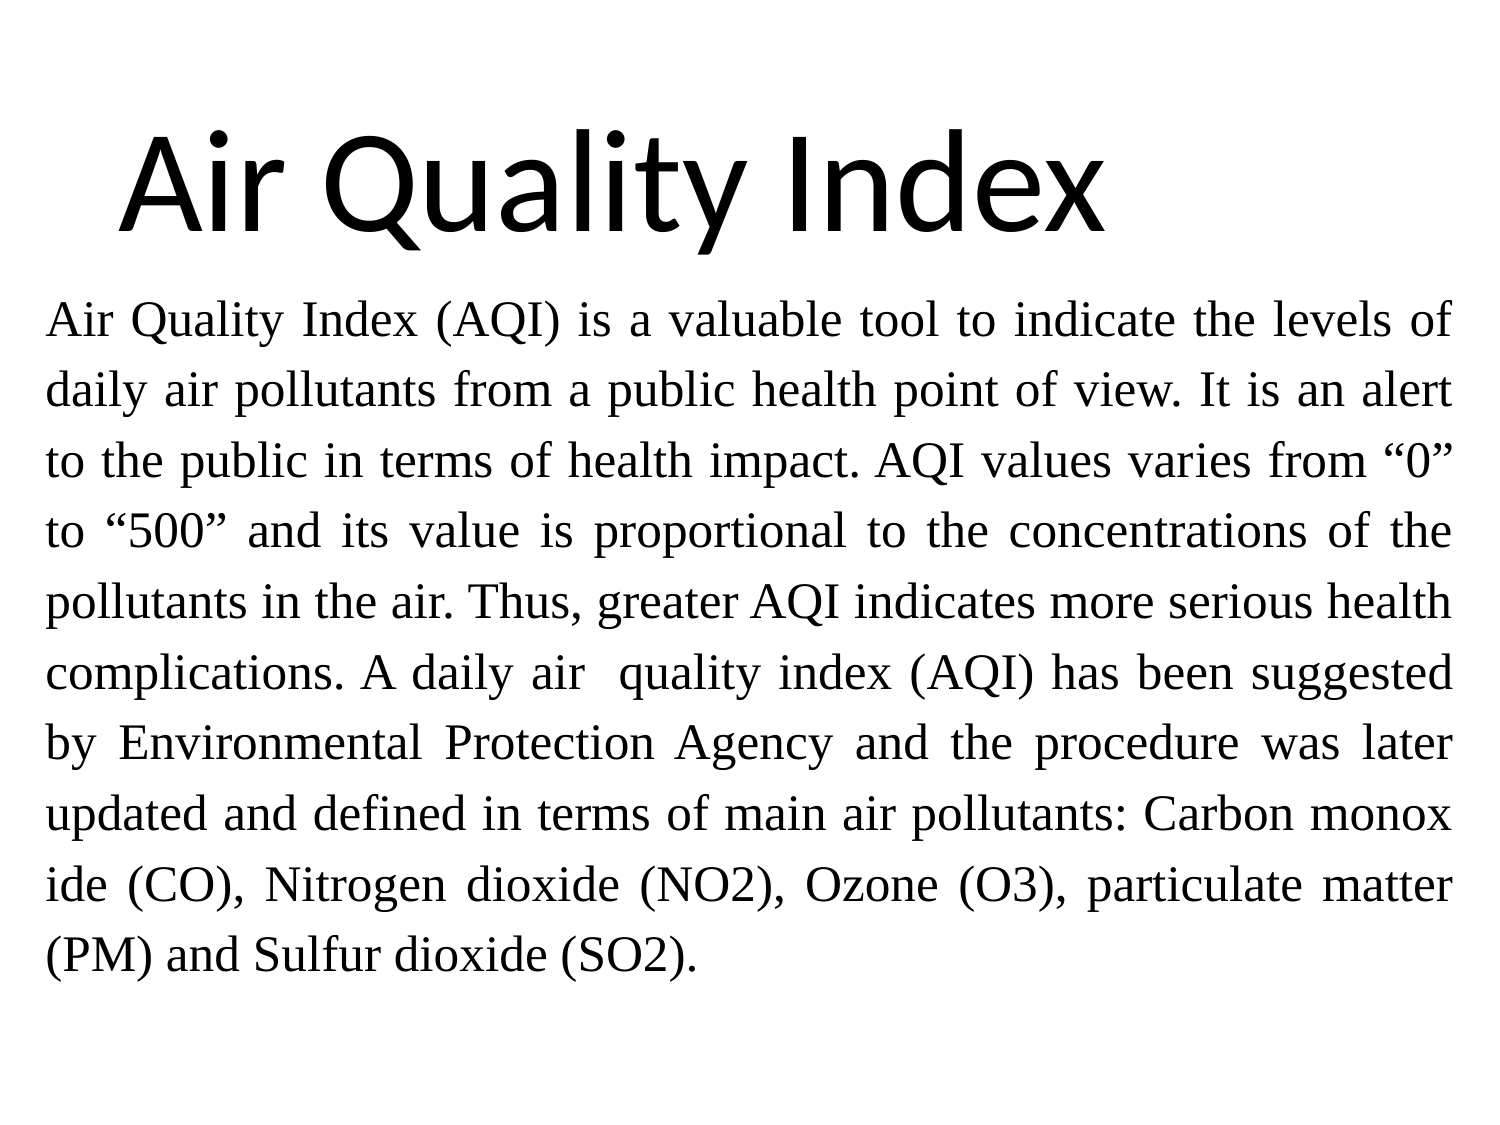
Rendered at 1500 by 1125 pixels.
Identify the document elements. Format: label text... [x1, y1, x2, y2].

list Air Quality Index (AQI) is a valuable tool to indicate the levels of daily air pollutants from a public health point of view. It is an alert to the public in terms of health impact. AQI values var­ies from “0” to “500” and its value is proportional to the concentrations of the pollutants in the air. Thus, greater AQI indicates more serious health complications. A daily air quality index (AQI) has been suggested by En­vironmental Protection Agency and the procedure was later updated and defined in terms of main air pollutants: Carbon monox­ide (CO), Nitrogen dioxide (NO2), Ozone (O3), particulate matter (PM) and Sulfur dioxide (SO2). [30, 268, 1470, 1004]
title Air Quality Index [103, 50, 1397, 268]
